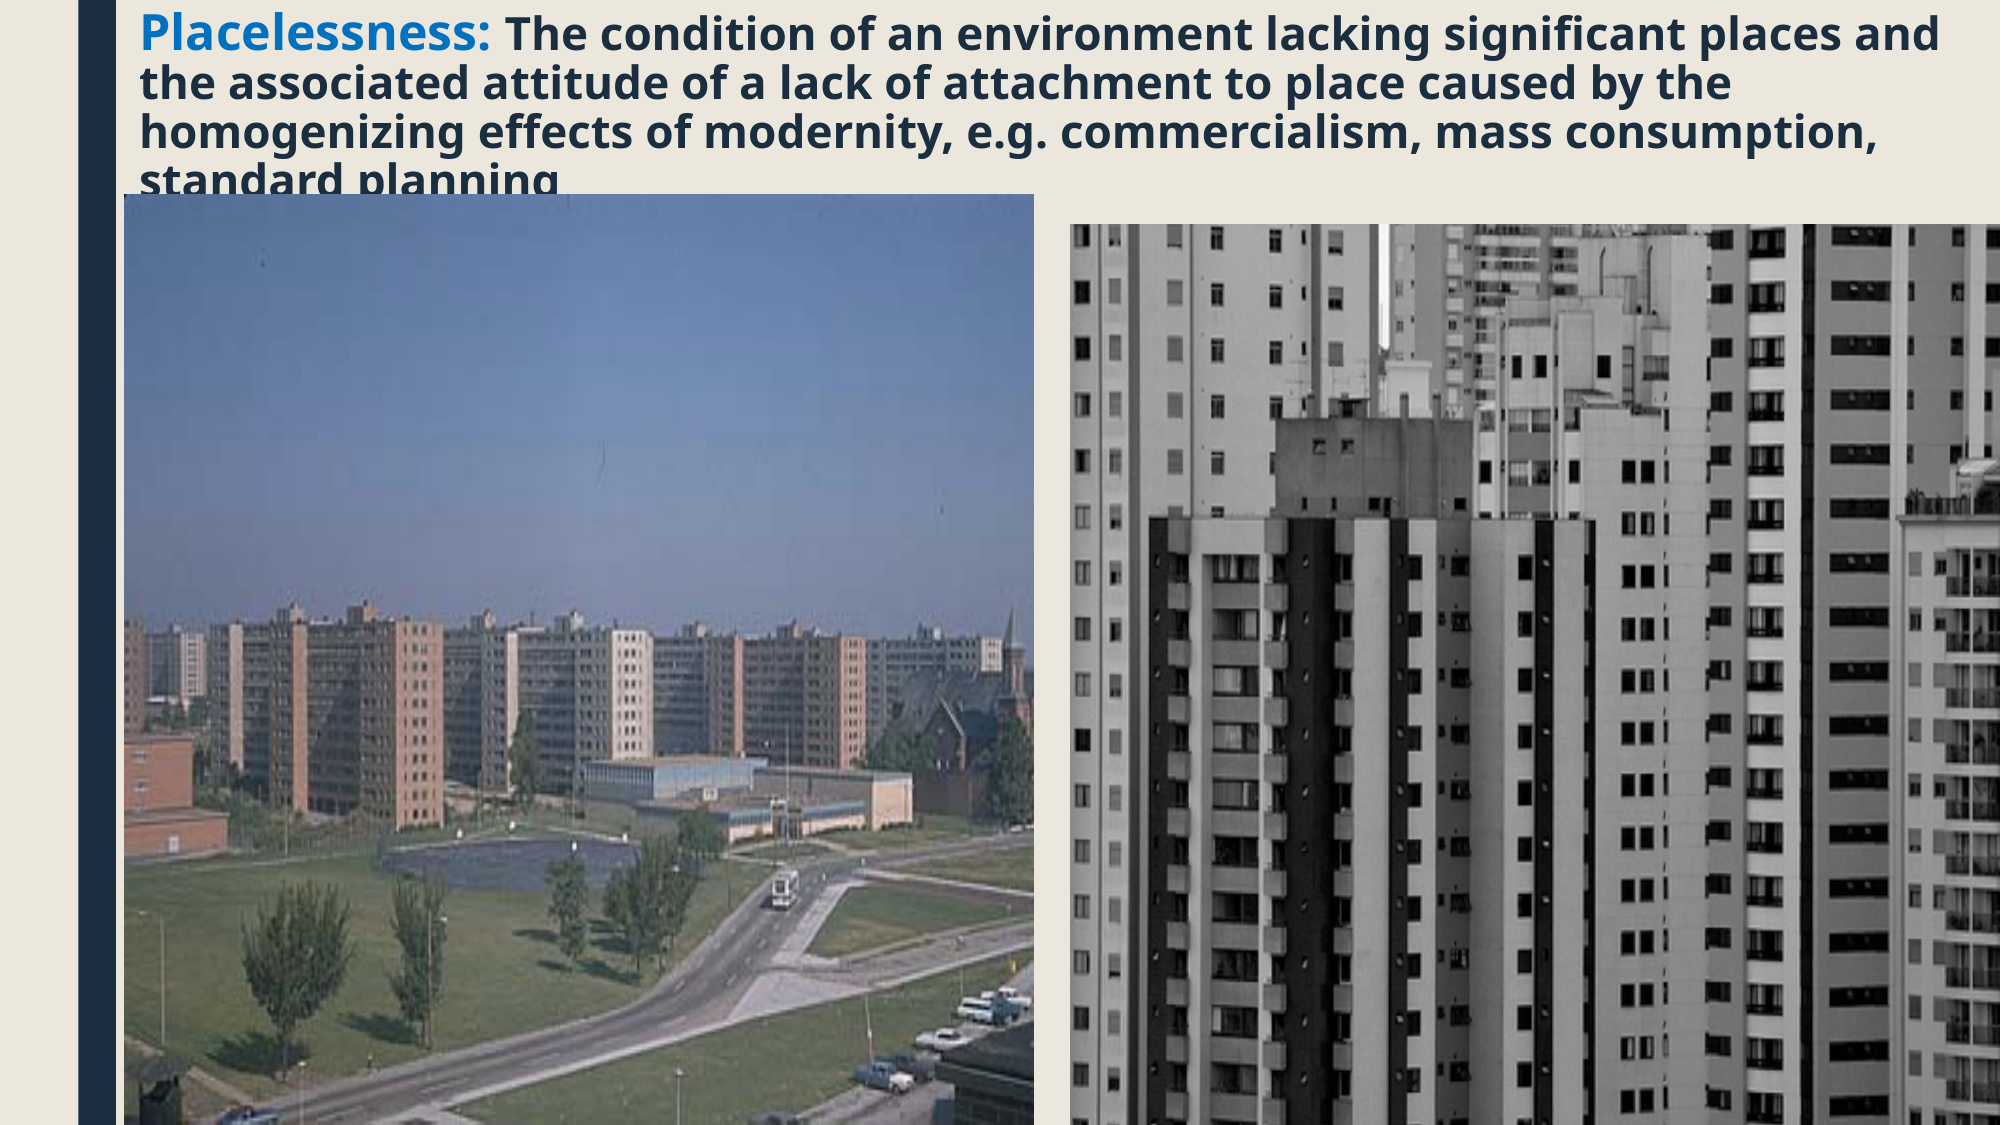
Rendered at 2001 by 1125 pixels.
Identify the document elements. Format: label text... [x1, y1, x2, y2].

title Placelessness: The condition of an environment lacking significant places and the associated attitude of a lack of attachment to place caused by the homogenizing effects of modernity, e.g. commercialism, mass consumption, standard planning [124, 0, 2000, 225]
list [124, 194, 1034, 1125]
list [1070, 224, 2000, 1125]
